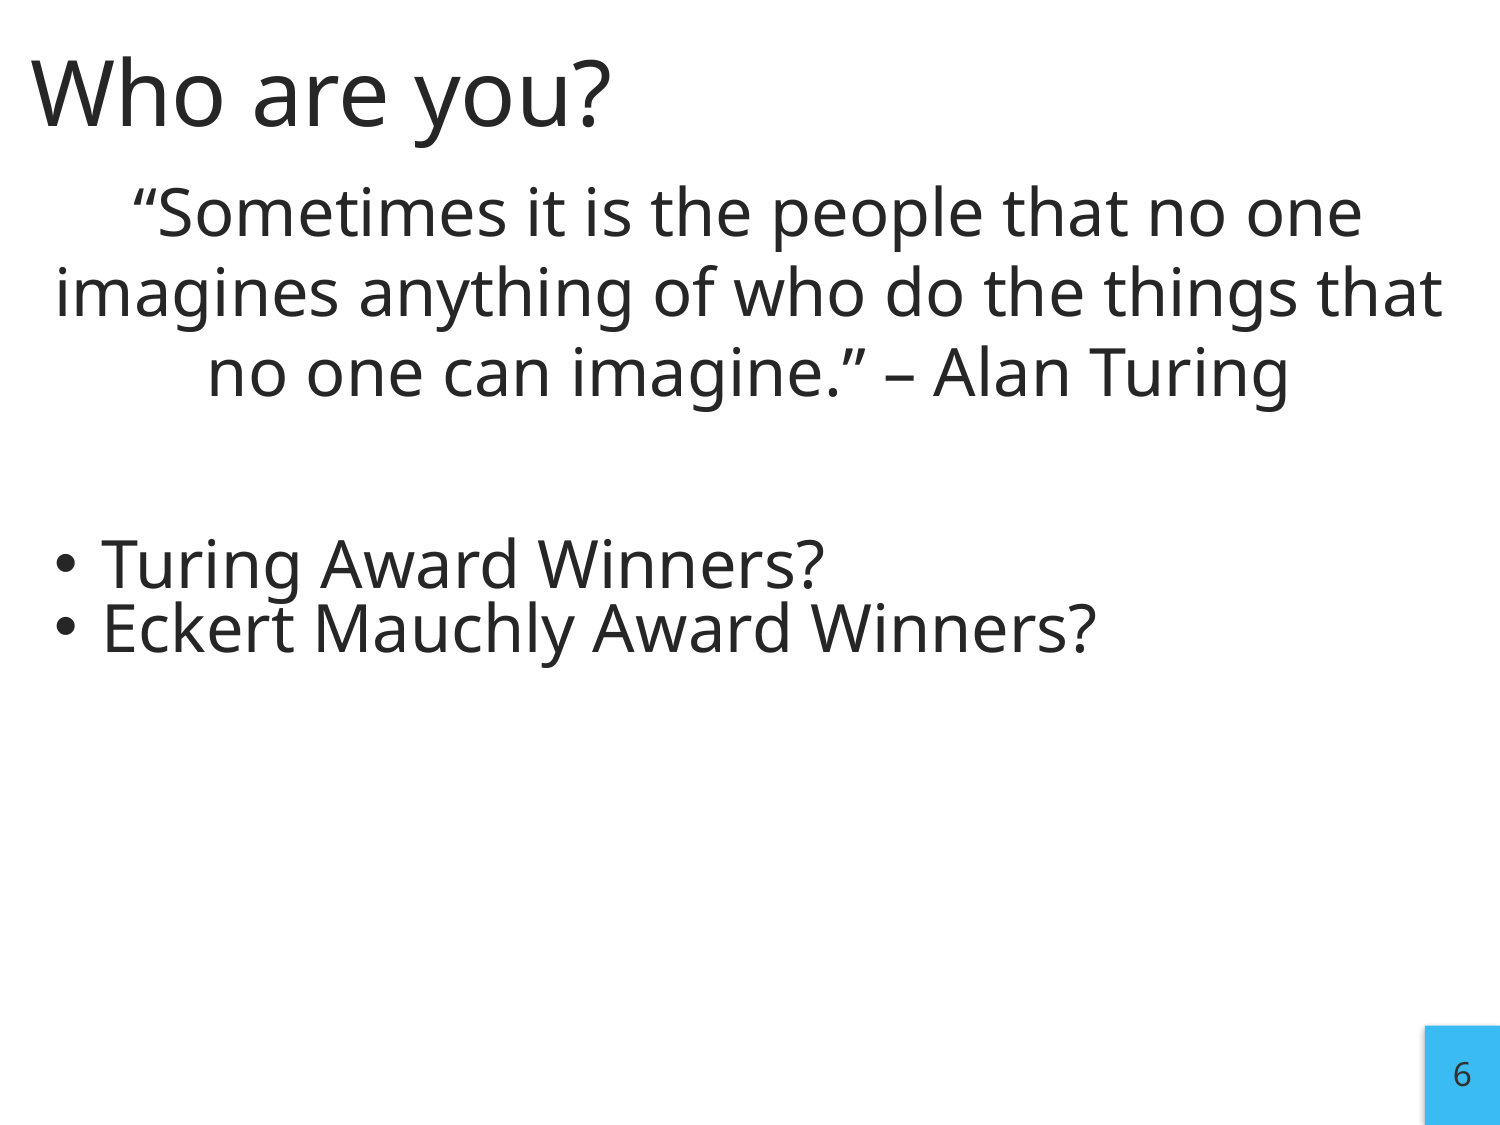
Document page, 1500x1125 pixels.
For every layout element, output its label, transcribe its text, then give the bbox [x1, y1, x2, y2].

slide_number 6 [1425, 1025, 1500, 1125]
list “Sometimes it is the people that no one imagines anything of who do the things that no one can imagine.” – Alan Turing Turing Award Winners? Eckert Mauchly Award Winners? [37, 163, 1463, 1105]
title Who are you? [15, 16, 1485, 163]
